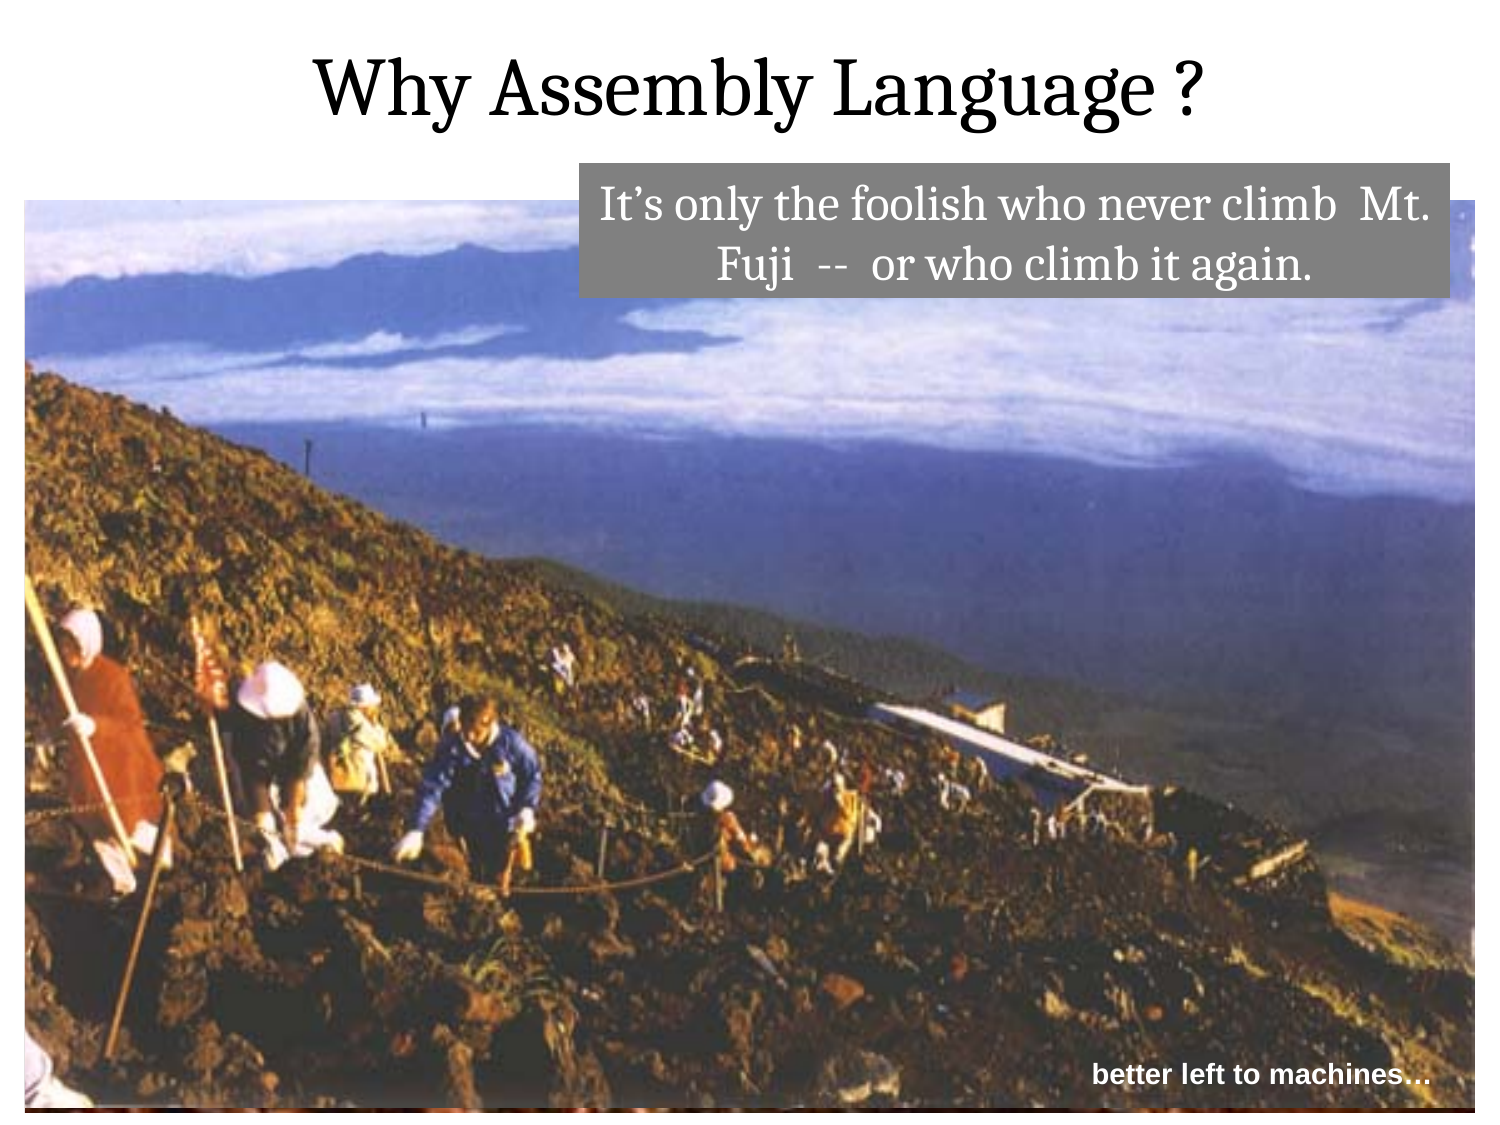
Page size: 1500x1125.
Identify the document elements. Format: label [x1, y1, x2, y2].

text_box [579, 163, 1450, 199]
picture [24, 199, 1476, 1113]
text_box [123, 24, 1400, 140]
